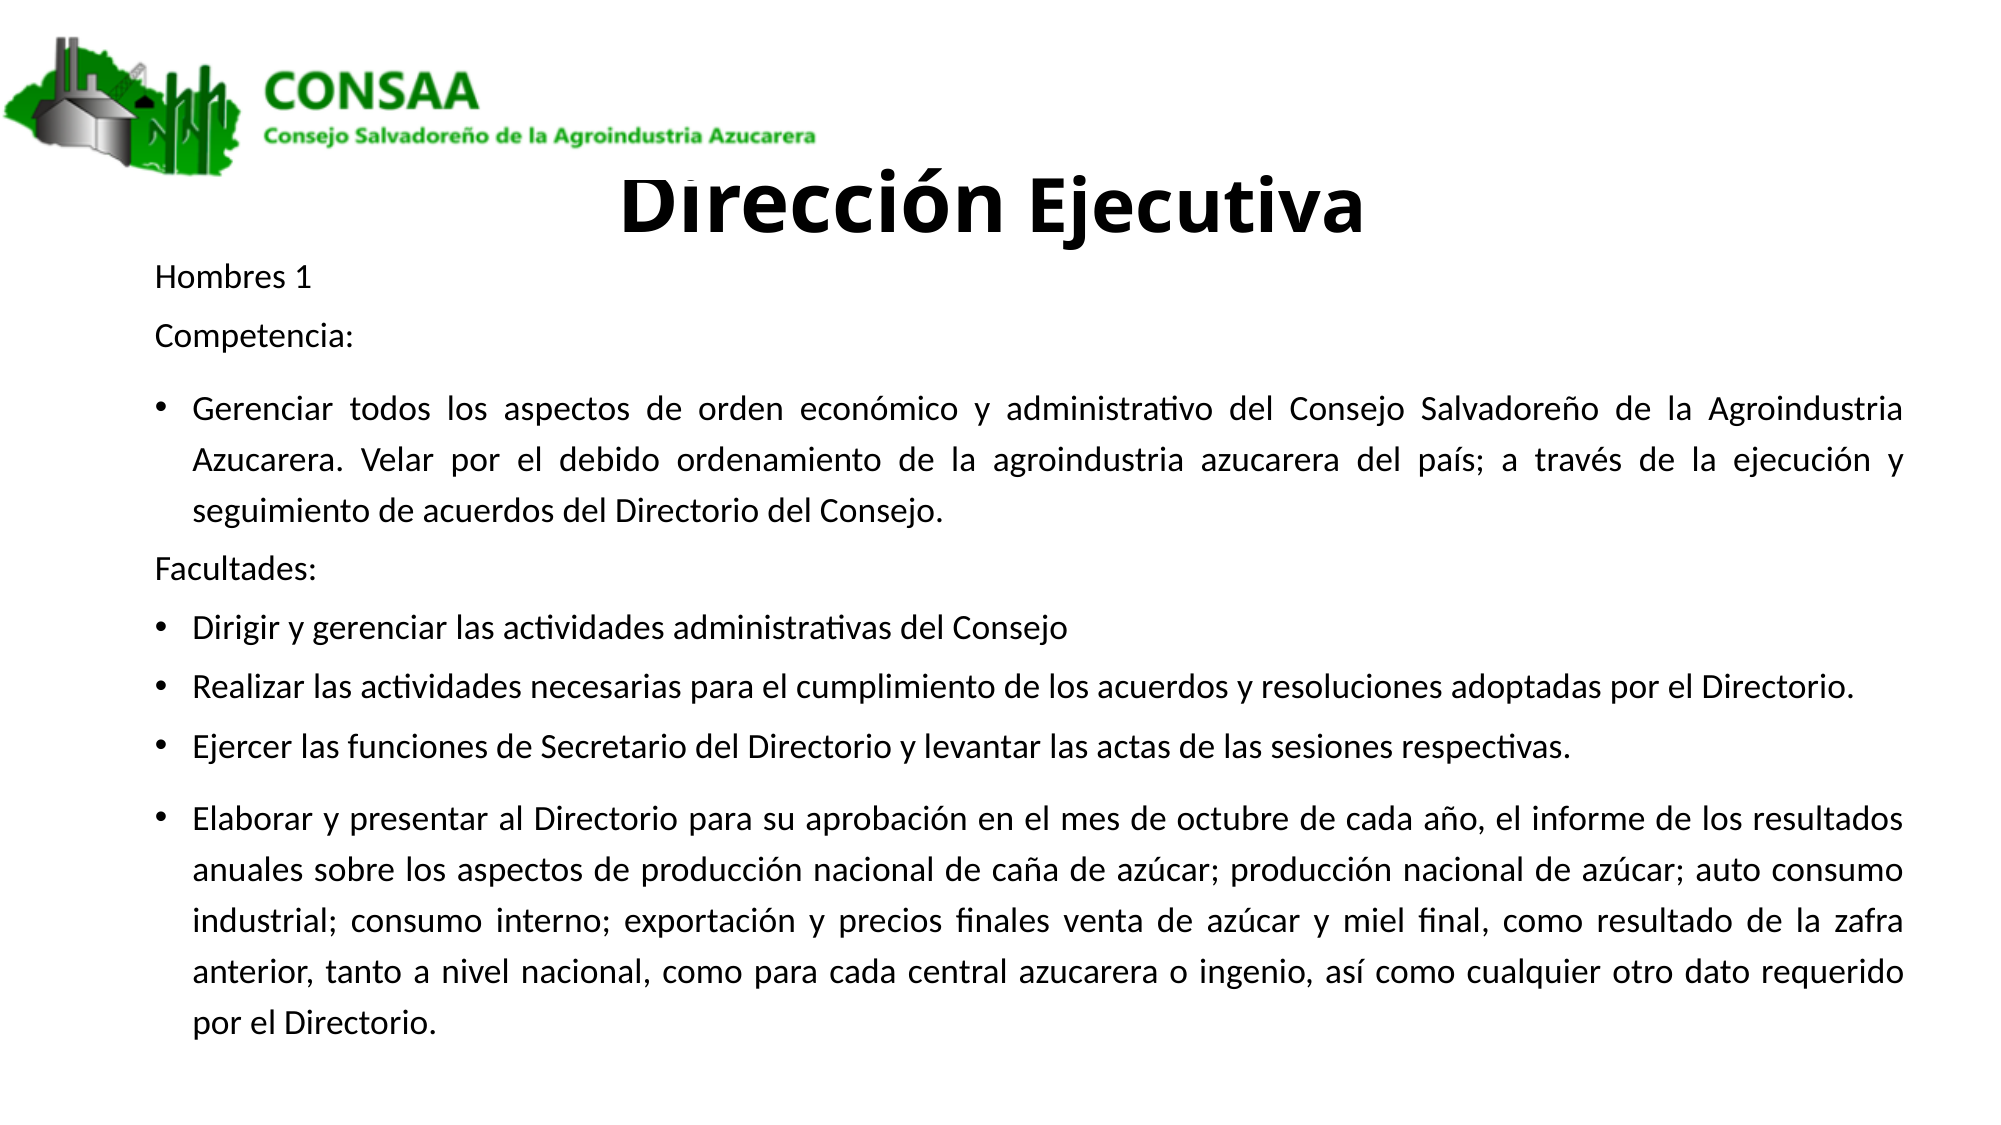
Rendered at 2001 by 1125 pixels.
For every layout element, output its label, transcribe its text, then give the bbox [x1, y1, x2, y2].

title Dirección Ejecutiva [139, 141, 1865, 250]
list Hombres 1 Competencia: Gerenciar todos los aspectos de orden económico y administrativo del Consejo Salvadoreño de la Agroindustria Azucarera. Velar por el debido ordenamiento de la agroindustria azucarera del país; a través de la ejecución y seguimiento de acuerdos del Directorio del Consejo. Facultades: Dirigir y gerenciar las actividades administrativas del Consejo Realizar las actividades necesarias para el cumplimiento de los acuerdos y resoluciones adoptadas por el Directorio. Ejercer las funciones de Secretario del Directorio y levantar las actas de las sesiones respectivas. Elaborar y presentar al Directorio para su aprobación en el mes de octubre de cada año, el informe de los resultados anuales sobre los aspectos de producción nacional de caña de azúcar; producción nacional de azúcar; auto consumo industrial; consumo interno; exportación y precios finales venta de azúcar y miel final, como resultado de la zafra anterior, tanto a nivel nacional, como para cada central azucarera o ingenio, así como cualquier otro dato requerido por el Directorio. [139, 250, 1922, 1073]
picture [0, 9, 832, 180]
